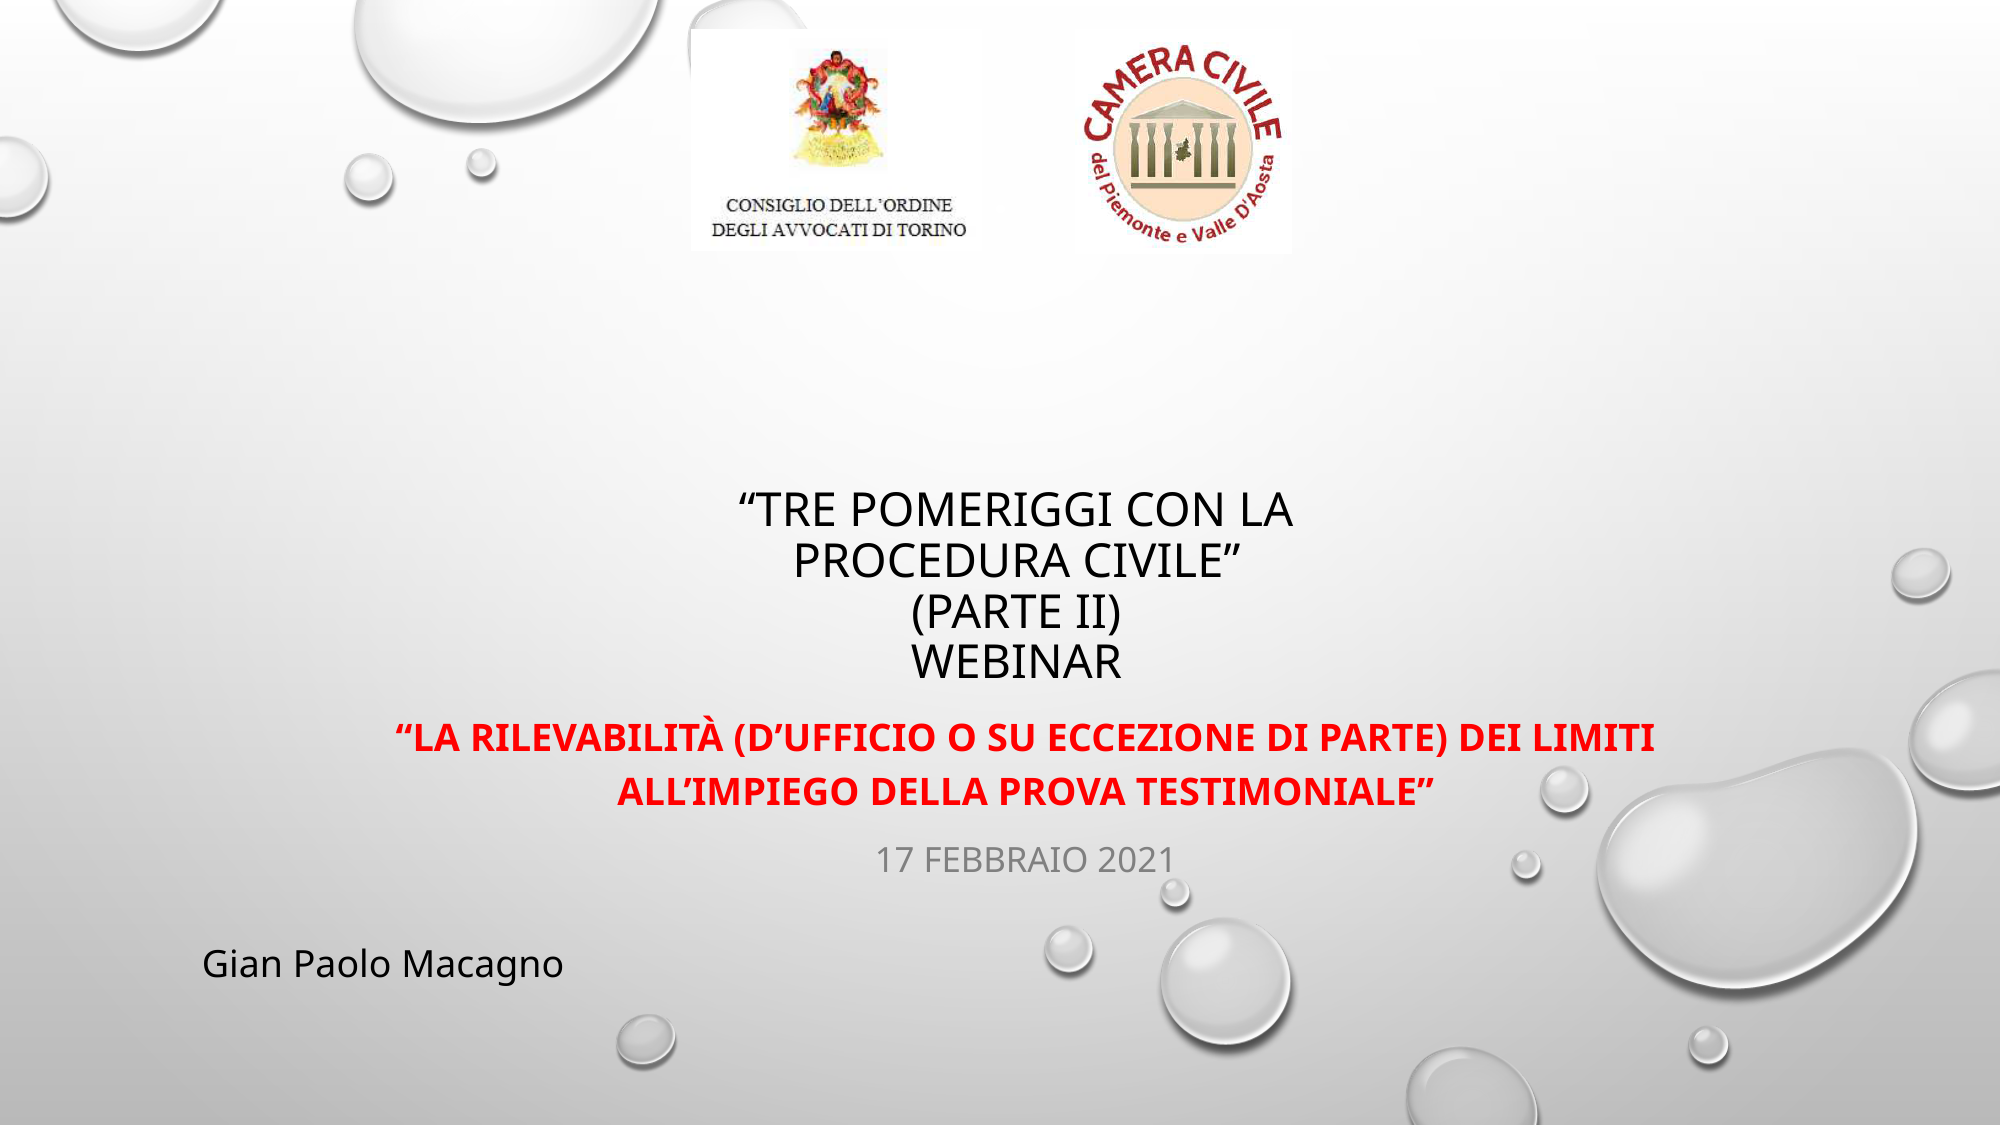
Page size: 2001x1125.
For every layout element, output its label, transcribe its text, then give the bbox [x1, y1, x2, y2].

subtitle “La rilevabilità (d’ufficio o su eccezione di parte) dei limiti all’impiego della prova testimoniale” 17 FEBBRAIO 2021 [347, 696, 1705, 888]
picture [0, 0, 2000, 1125]
title “TRE POMERIGGI CON LA PROCEDURA CIVILE” (PARTE II) WEBINAR [295, 270, 1738, 697]
text_box Gian Paolo Macagno [187, 932, 621, 992]
